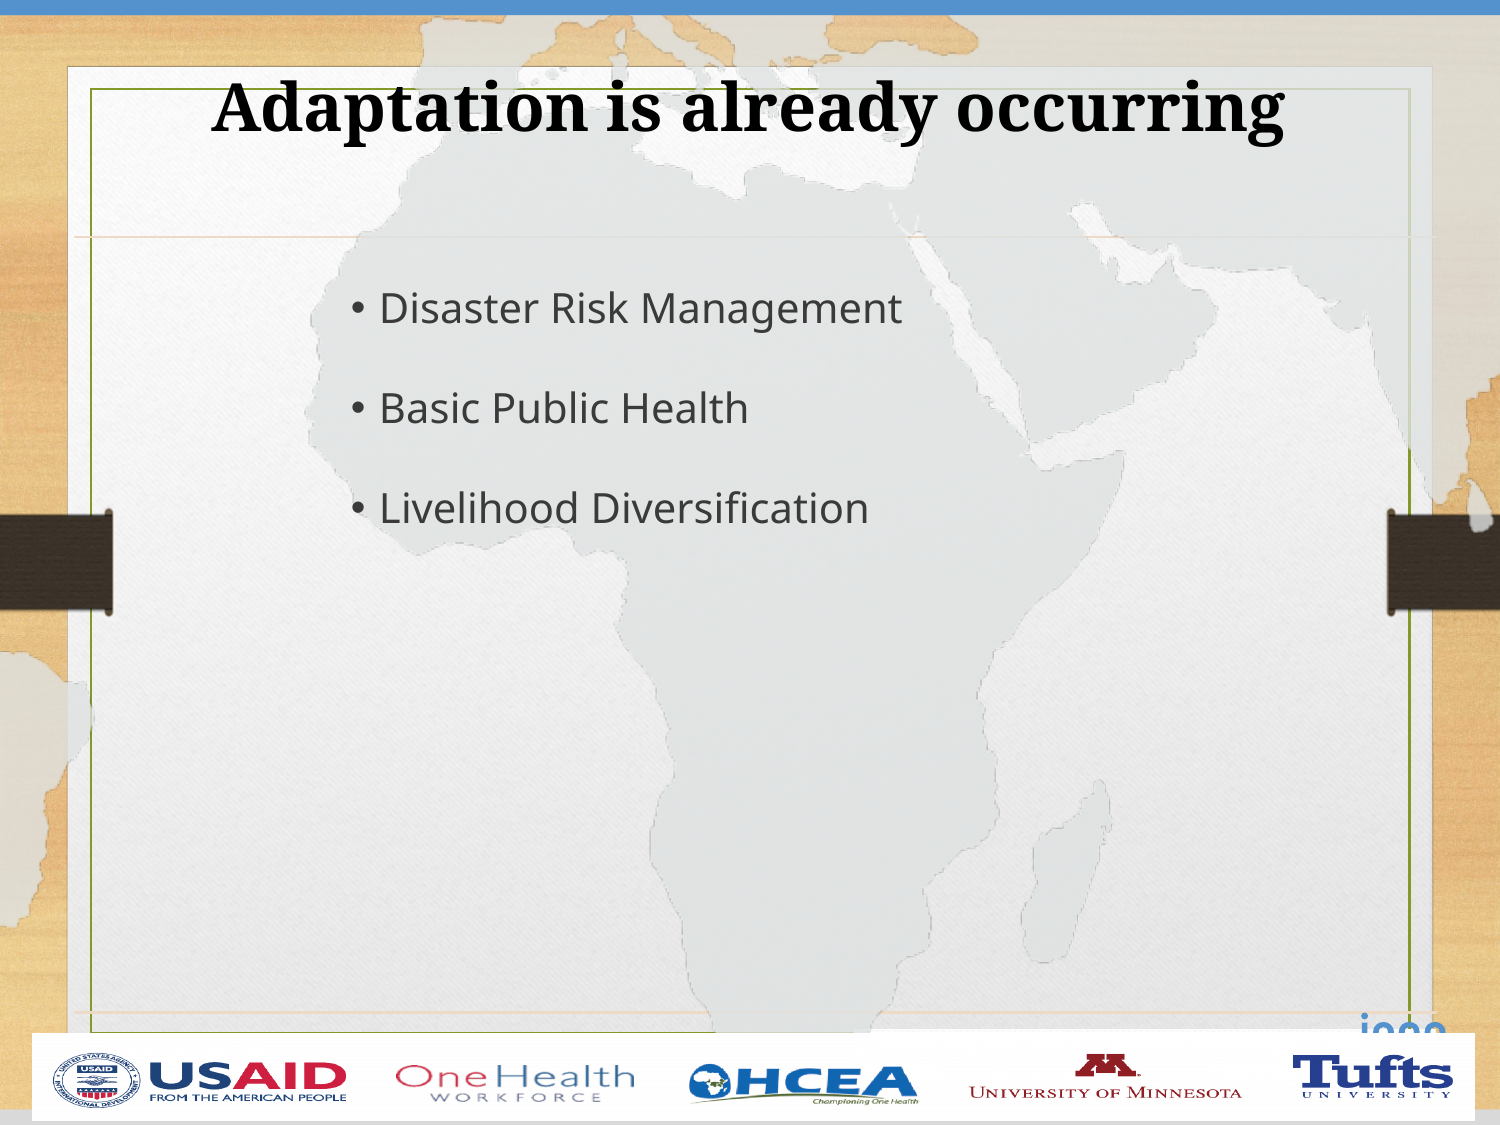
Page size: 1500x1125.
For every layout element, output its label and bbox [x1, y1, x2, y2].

text_box [1104, 1012, 1446, 1033]
picture [0, 0, 1500, 1125]
